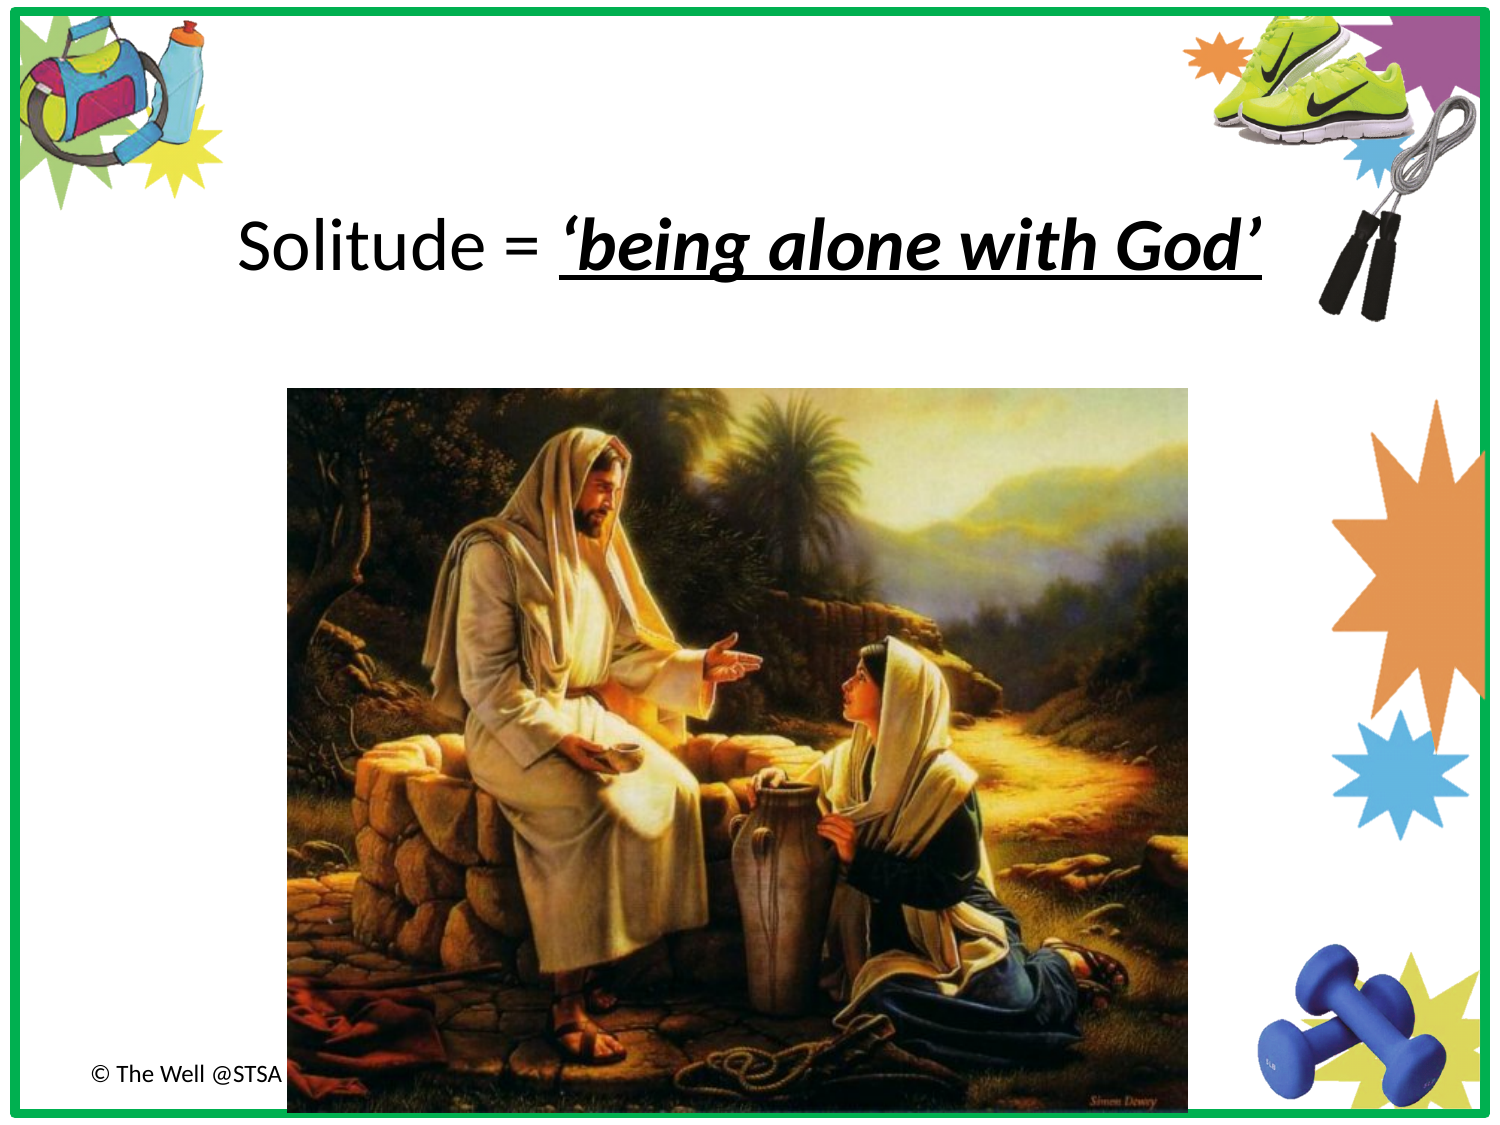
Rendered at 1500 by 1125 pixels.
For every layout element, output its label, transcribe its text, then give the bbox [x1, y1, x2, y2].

list Solitude = ‘being alone with God’ [75, 187, 1425, 1005]
picture [20, 16, 226, 213]
picture [287, 388, 1188, 1113]
picture [1425, 388, 1494, 855]
picture [1256, 940, 1485, 1114]
picture [1178, 16, 1480, 325]
slide_number © The Well @STSA 2013 [75, 1042, 282, 1103]
